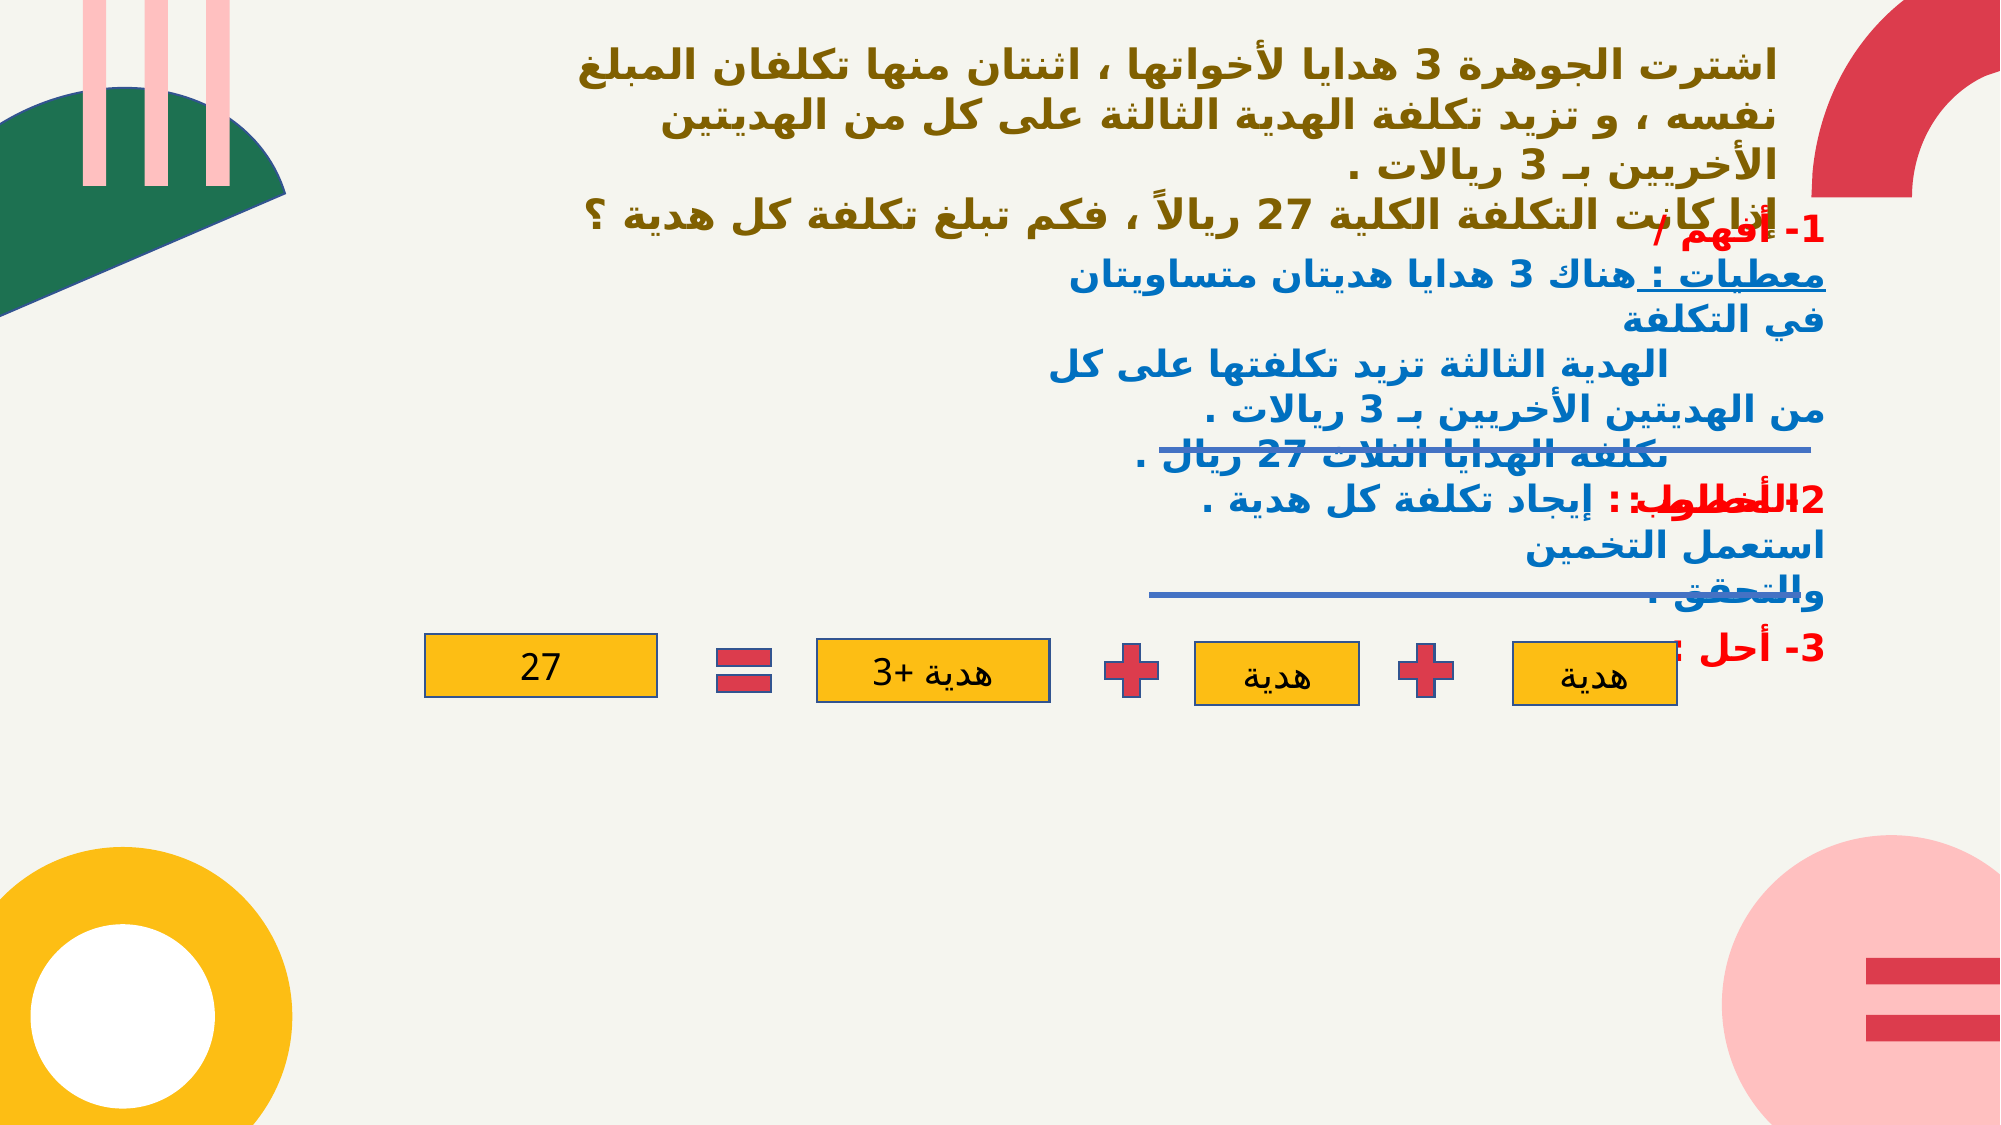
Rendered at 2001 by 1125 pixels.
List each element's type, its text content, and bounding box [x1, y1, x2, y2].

text_box [0, 86, 287, 318]
text_box هدية [1512, 641, 1678, 706]
text_box [1104, 643, 1159, 698]
text_box [1720, 834, 2000, 1125]
text_box [1865, 1014, 2000, 1042]
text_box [0, 846, 293, 1125]
text_box [1865, 957, 2000, 985]
text_box [716, 674, 772, 693]
text_box 3- أحل : [1462, 616, 1841, 676]
text_box 27 [424, 633, 658, 698]
text_box [205, 0, 231, 187]
text_box [1810, 0, 2000, 199]
text_box هدية [1194, 641, 1360, 706]
text_box اشترت الجوهرة 3 هدايا لأخواتها ، اثنتان منها تكلفان المبلغ نفسه ، و تزيد تكلفة الهدية الثالثة على كل من الهديتين الأخريين بـ 3 ريالات . إذا كانت التكلفة الكلية 27 ريالاً ، فكم تبلغ تكلفة كل هدية ؟ [462, 30, 1794, 246]
text_box [716, 648, 772, 667]
text_box [82, 0, 107, 187]
text_box هدية +3 [816, 638, 1051, 703]
text_box 1- أفهم / معطيات : هناك 3 هدايا هديتان متساويتان في التكلفة الهدية الثالثة تزيد تكلفتها على كل من الهديتين الأخريين بـ 3 ريالات . تكلفة الهدايا الثلاث 27 ريال . المطلوب : إيجاد تكلفة كل هدية . [999, 197, 1841, 528]
text_box 2- أخطط : استعمل التخمين والتحقق . [1462, 468, 1841, 616]
text_box [143, 0, 169, 187]
text_box [1398, 643, 1454, 698]
